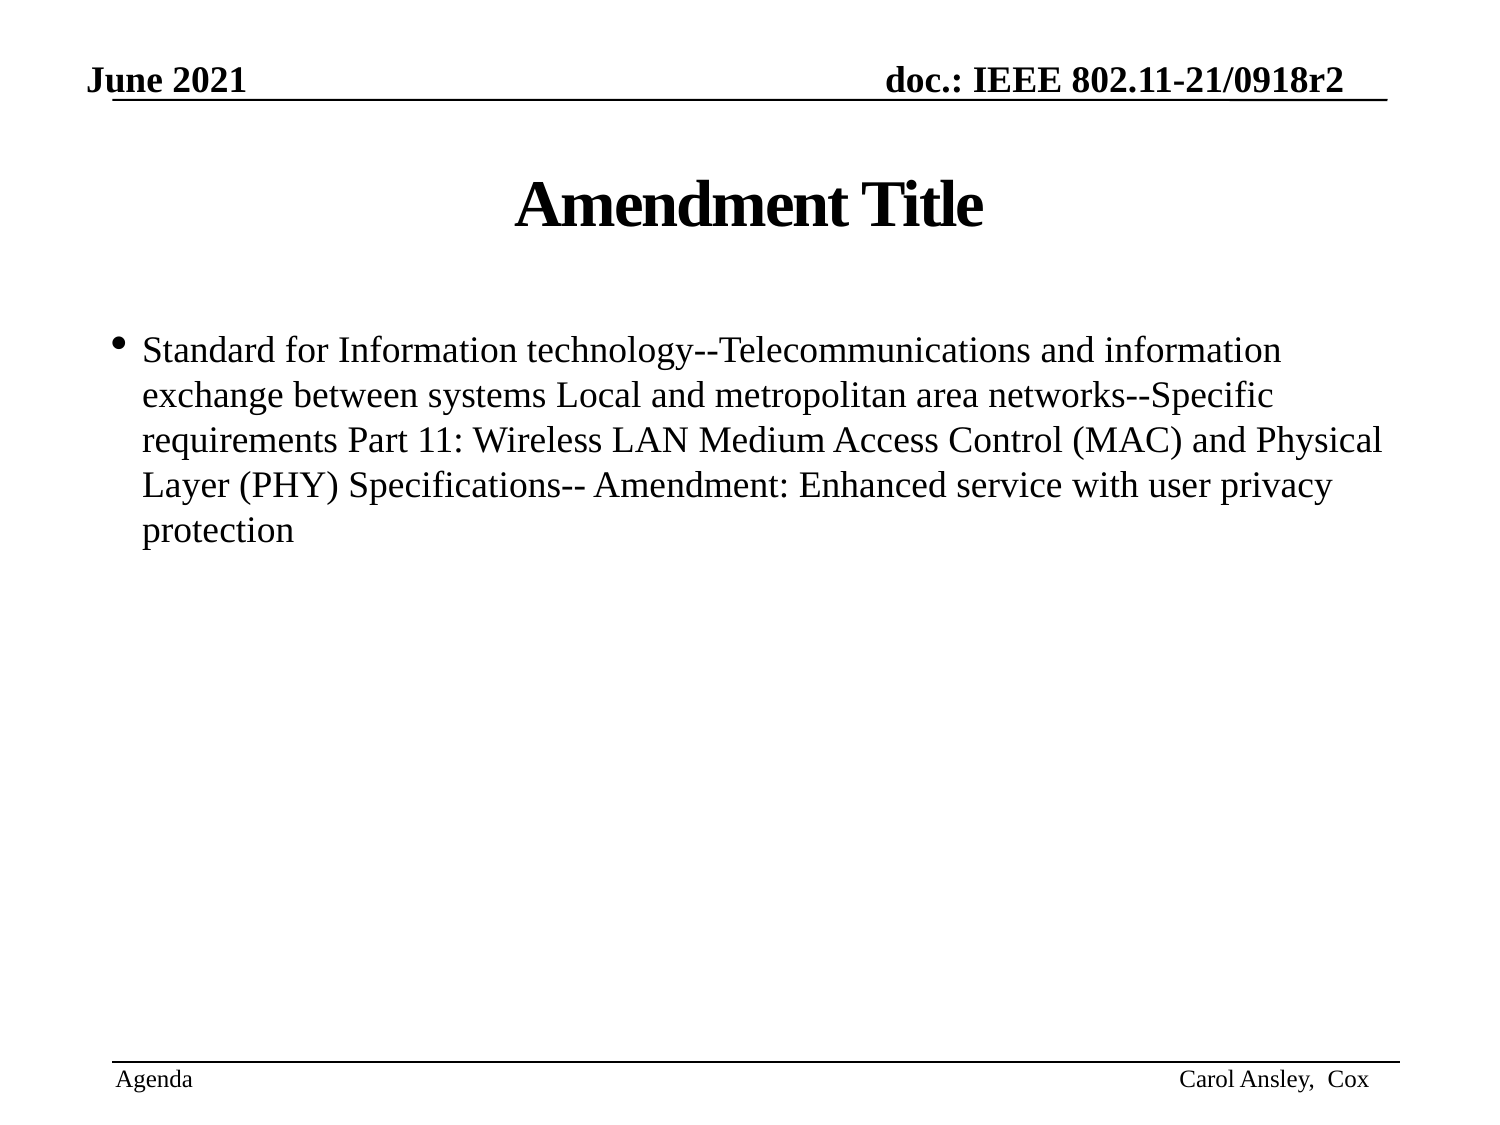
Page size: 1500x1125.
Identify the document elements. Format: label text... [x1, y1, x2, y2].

text_box Amendment Title [112, 159, 1388, 240]
text_box Standard for Information technology--Telecommunications and information exchange between systems Local and metropolitan area networks--Specific requirements Part 11: Wireless LAN Medium Access Control (MAC) and Physical Layer (PHY) Specifications-- Amendment: Enhanced service with user privacy protection [112, 324, 1388, 550]
